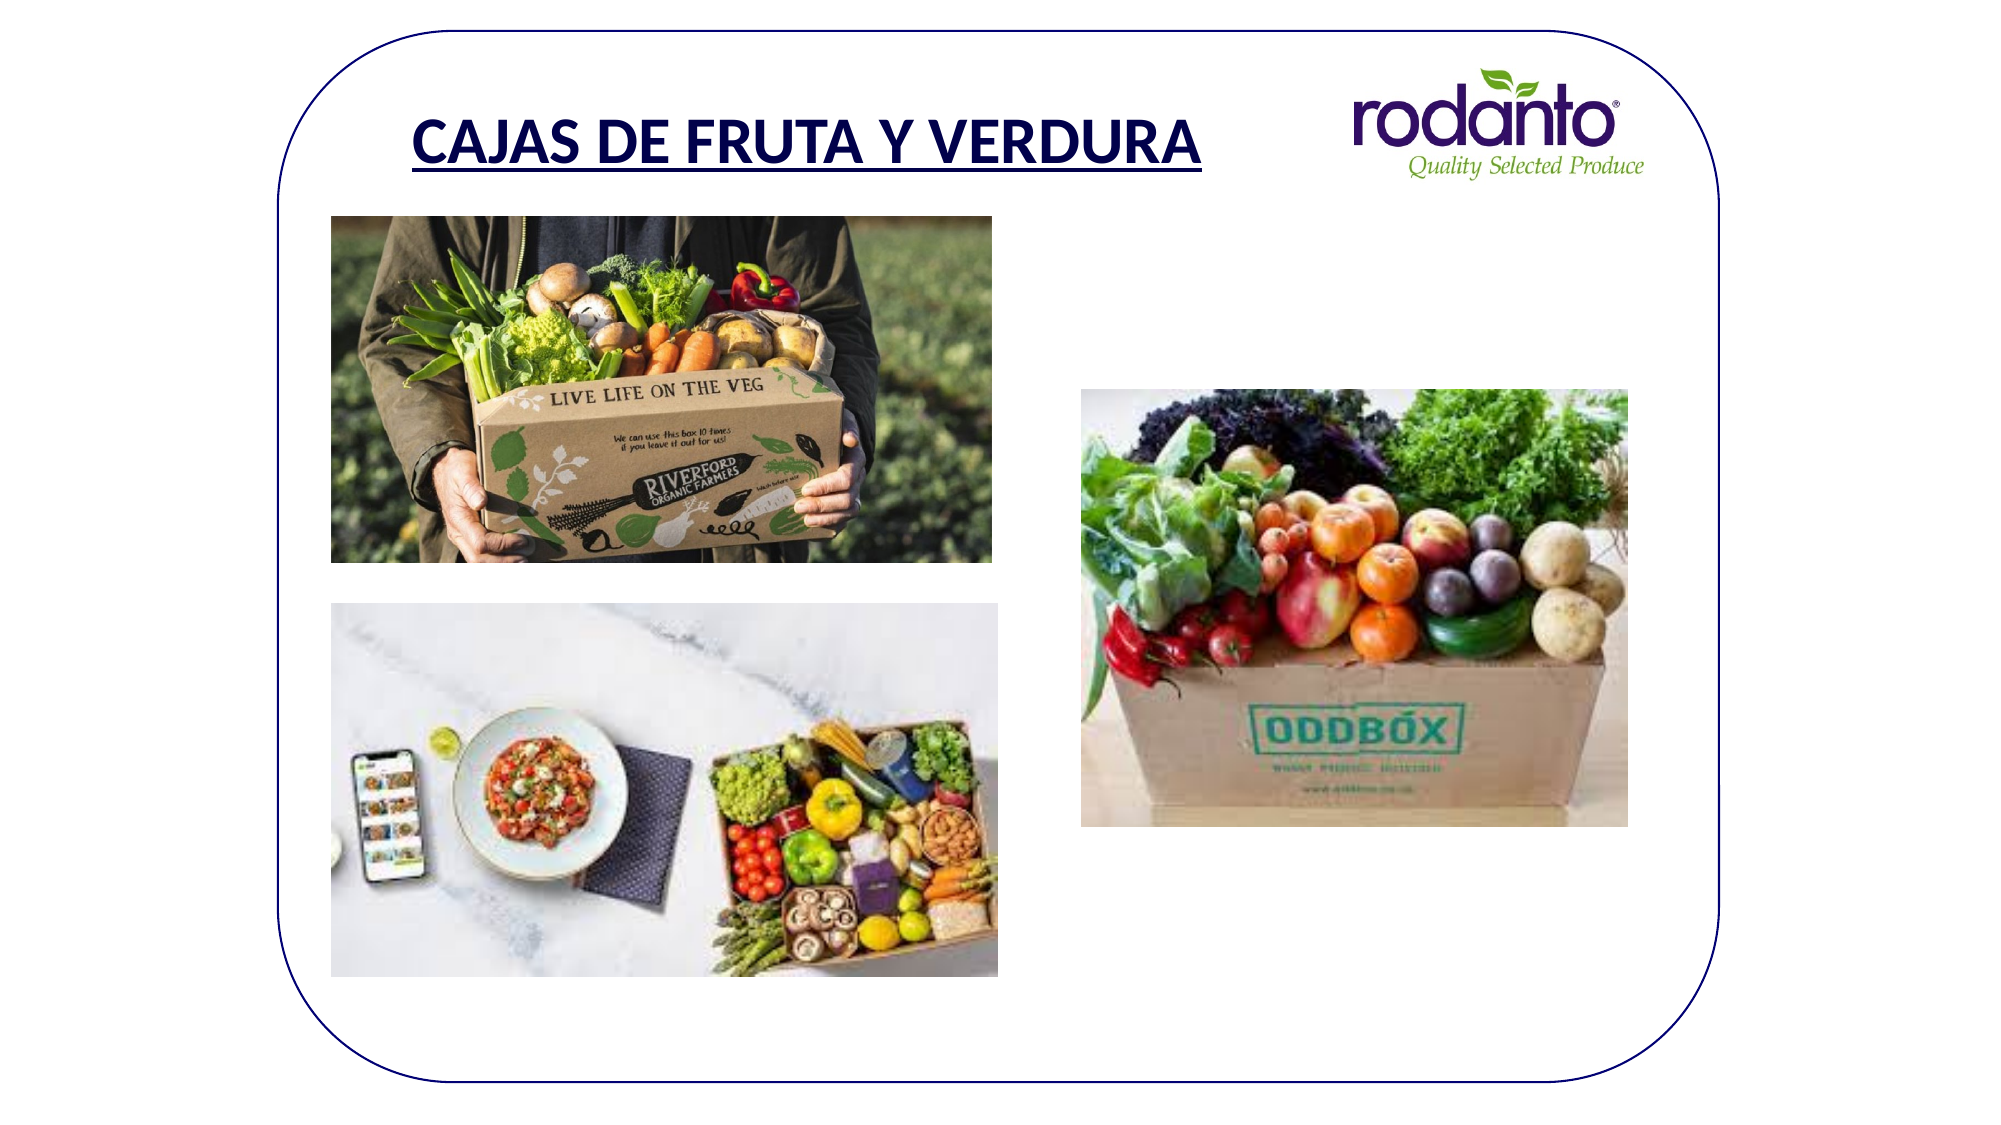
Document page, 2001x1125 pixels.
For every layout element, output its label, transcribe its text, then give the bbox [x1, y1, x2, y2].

text_box [276, 29, 1720, 590]
picture [1354, 68, 1644, 185]
text_box CAJAS DE FRUTA Y VERDURA [397, 89, 1236, 185]
subtitle [249, 590, 1750, 863]
picture [1081, 389, 1628, 827]
text_box [276, 863, 1721, 1084]
picture [331, 603, 998, 977]
picture [331, 216, 992, 563]
